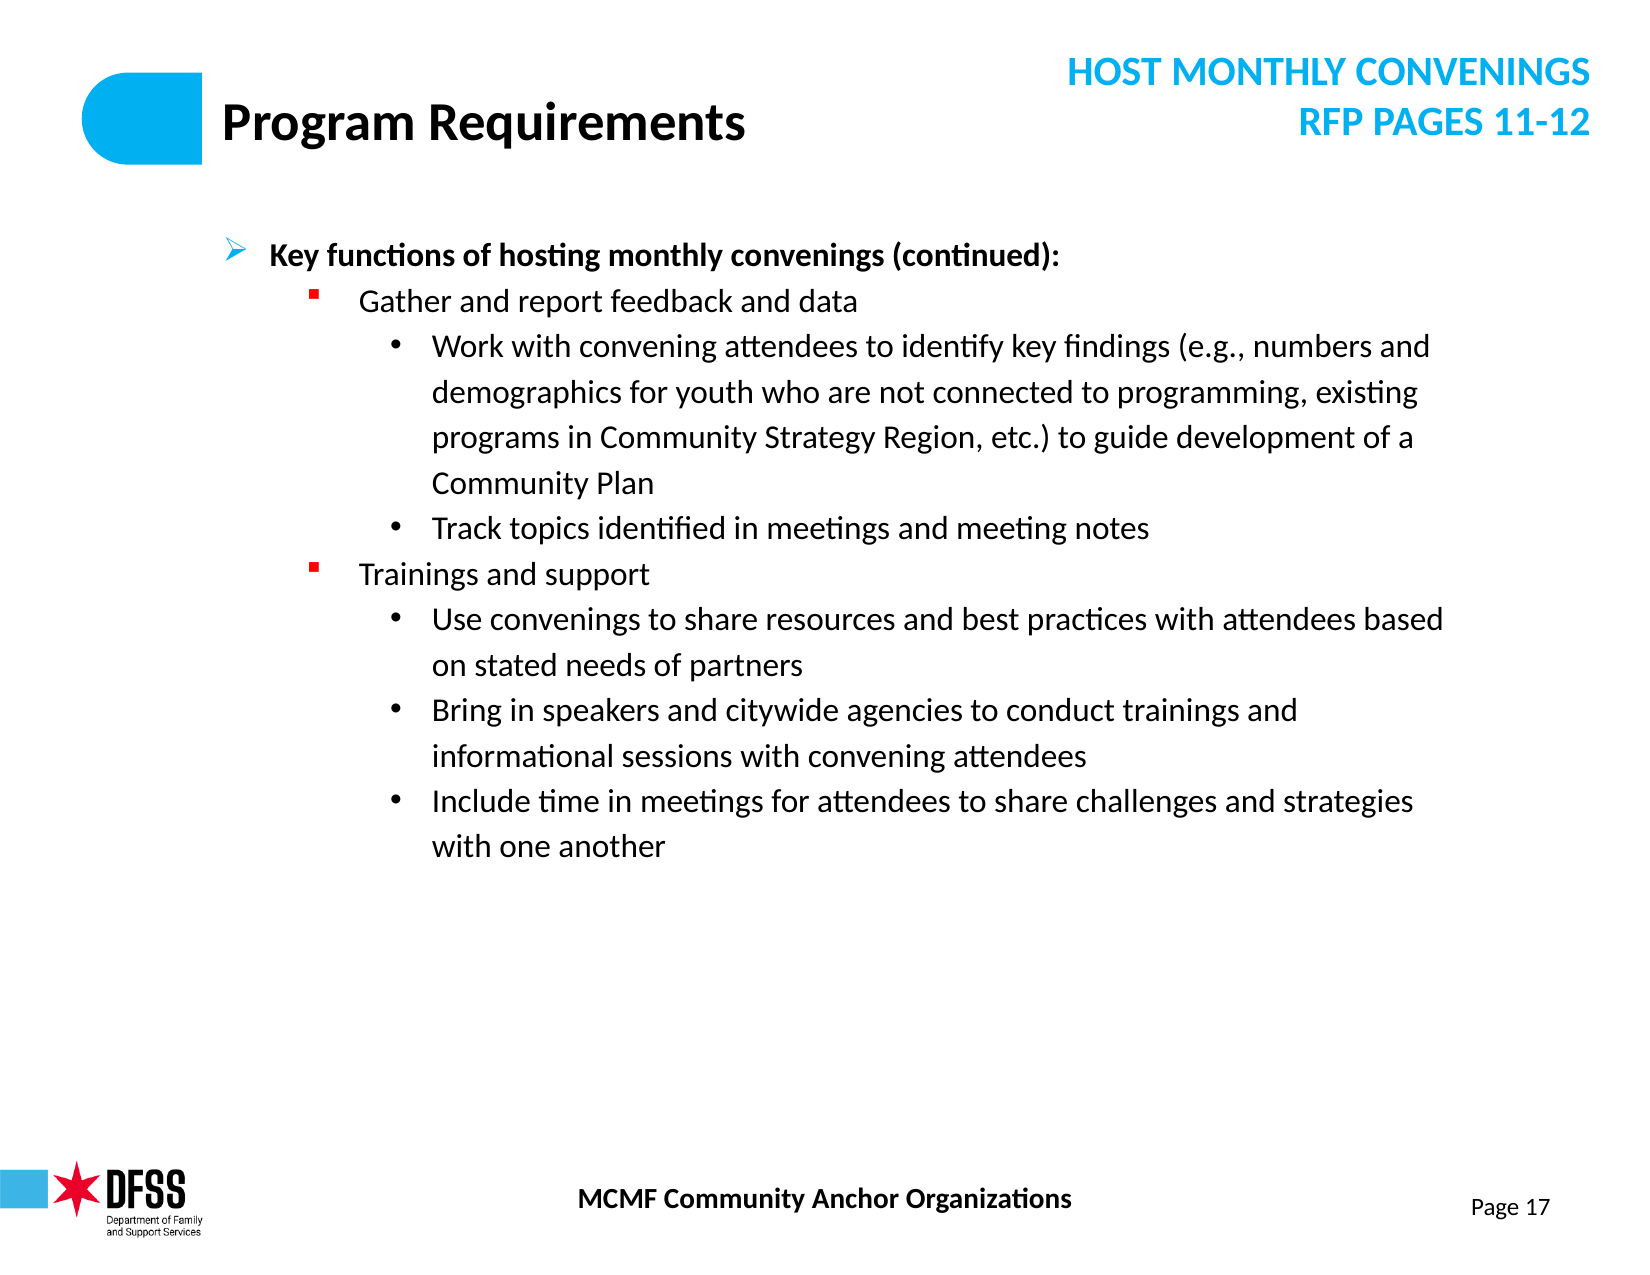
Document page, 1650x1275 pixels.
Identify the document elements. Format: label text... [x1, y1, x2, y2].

text_box HOST MONTHLY CONVENINGS RFP PAGES 11-12 [918, 36, 1606, 152]
slide_number Page 17 [1182, 1181, 1568, 1250]
title Program Requirements [206, 76, 1568, 160]
list Key functions of hosting monthly convenings (continued): Gather and report feedback and data Work with convening attendees to identify key findings (e.g., numbers and demographics for youth who are not connected to programming, existing programs in Community Strategy Region, etc.) to guide development of a Community Plan Track topics identified in meetings and meeting notes Trainings and support Use convenings to share resources and best practices with attendees based on stated needs of partners Bring in speakers and citywide agencies to conduct trainings and informational sessions with convening attendees Include time in meetings for attendees to share challenges and strategies with one another [206, 179, 1477, 1096]
picture [0, 1158, 207, 1240]
